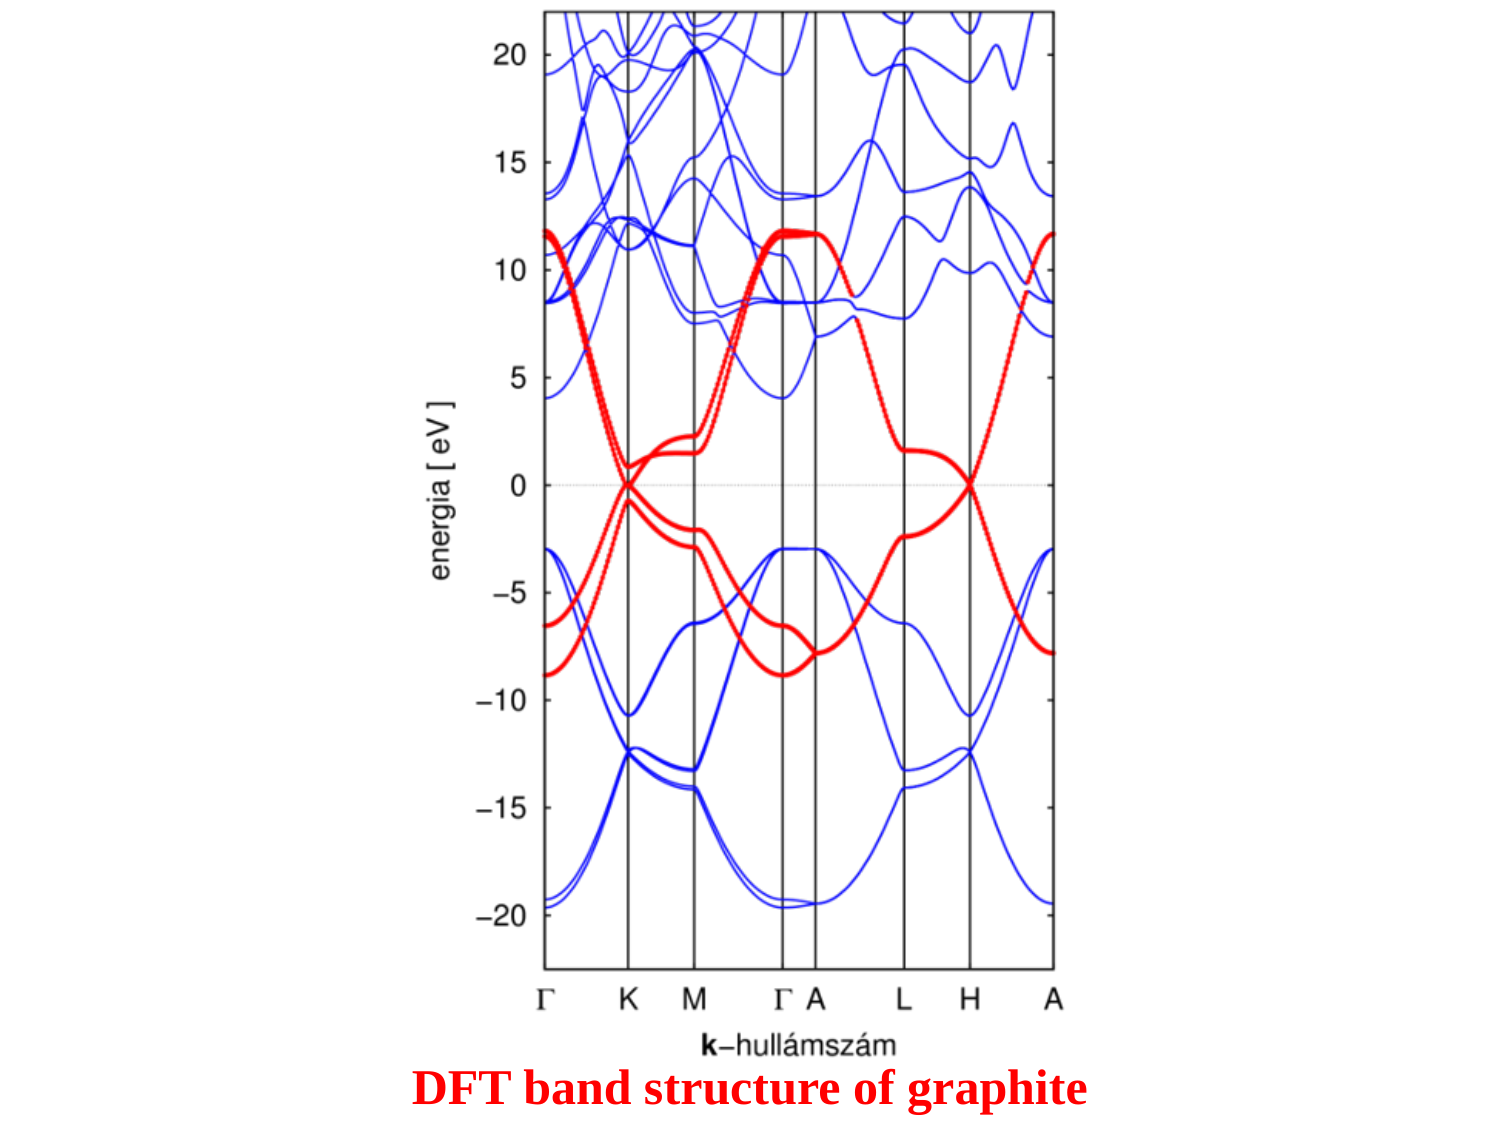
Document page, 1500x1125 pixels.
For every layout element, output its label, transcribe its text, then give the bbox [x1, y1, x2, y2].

picture [418, 6, 1070, 1061]
text_box DFT band structure of graphite [0, 1046, 1500, 1122]
